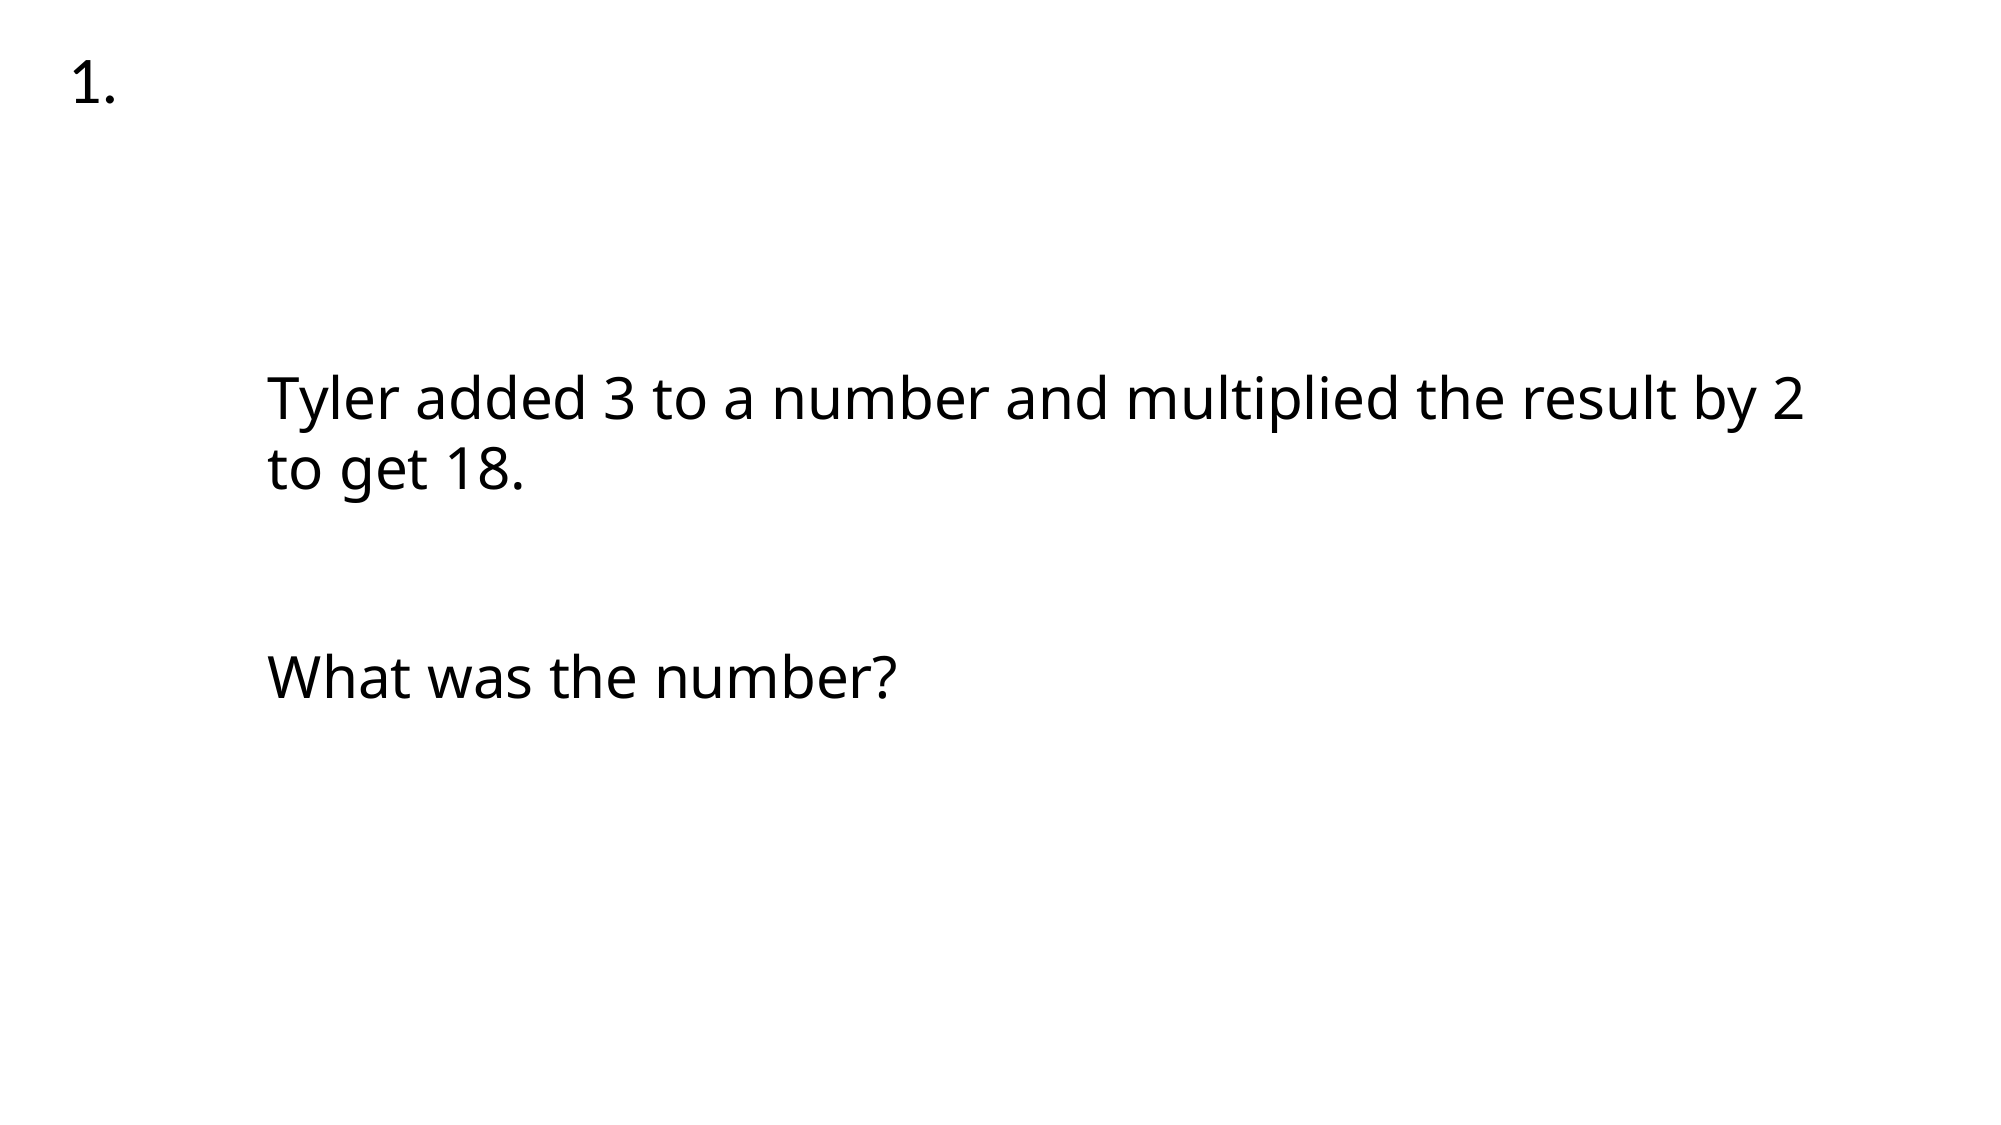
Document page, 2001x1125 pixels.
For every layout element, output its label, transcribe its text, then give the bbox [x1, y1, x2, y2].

text_box Tyler added 3 to a number and multiplied the result by 2 to get 18. What was the number? [253, 353, 1874, 718]
text_box 1. [53, 28, 208, 124]
